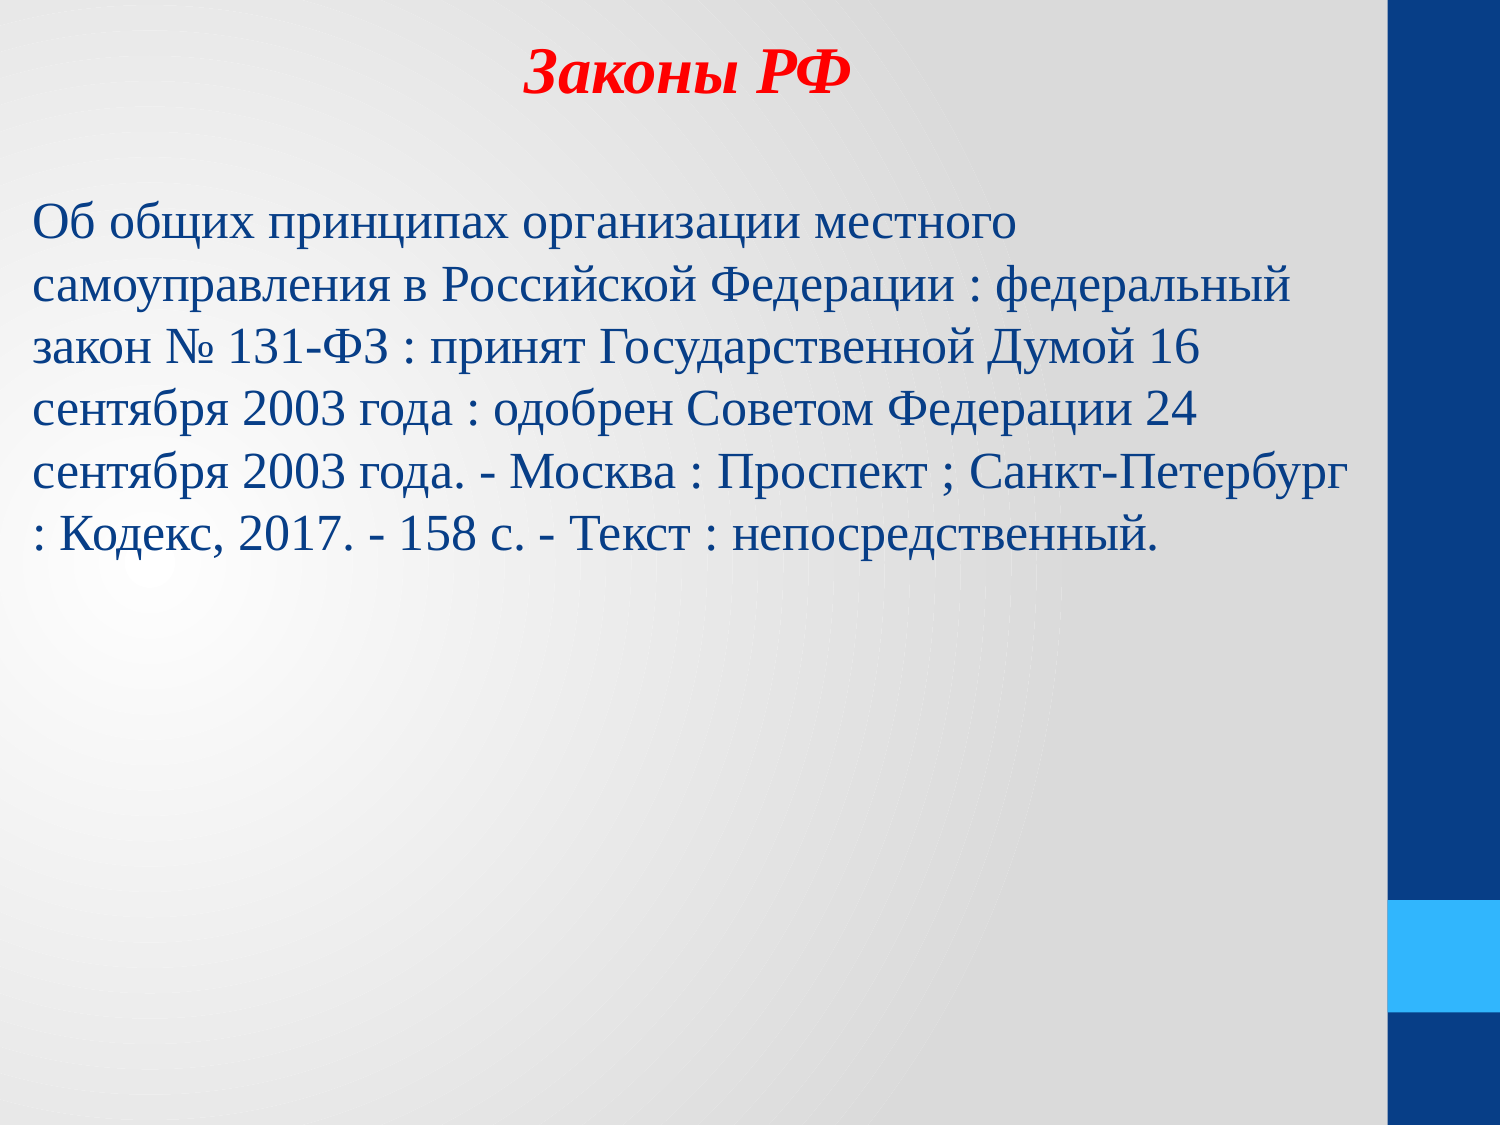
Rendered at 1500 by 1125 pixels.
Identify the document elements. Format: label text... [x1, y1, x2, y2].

text_box Законы РФ Об общих принципах организации местного самоуправления в Российской Федерации : федеральный закон № 131-ФЗ : принят Государственной Думой 16 сентября 2003 года : одобрен Советом Федерации 24 сентября 2003 года. - Москва : Проспект ; Санкт-Петербург : Кодекс, 2017. - 158 с. - Текст : непосредственный. [17, 19, 1377, 629]
